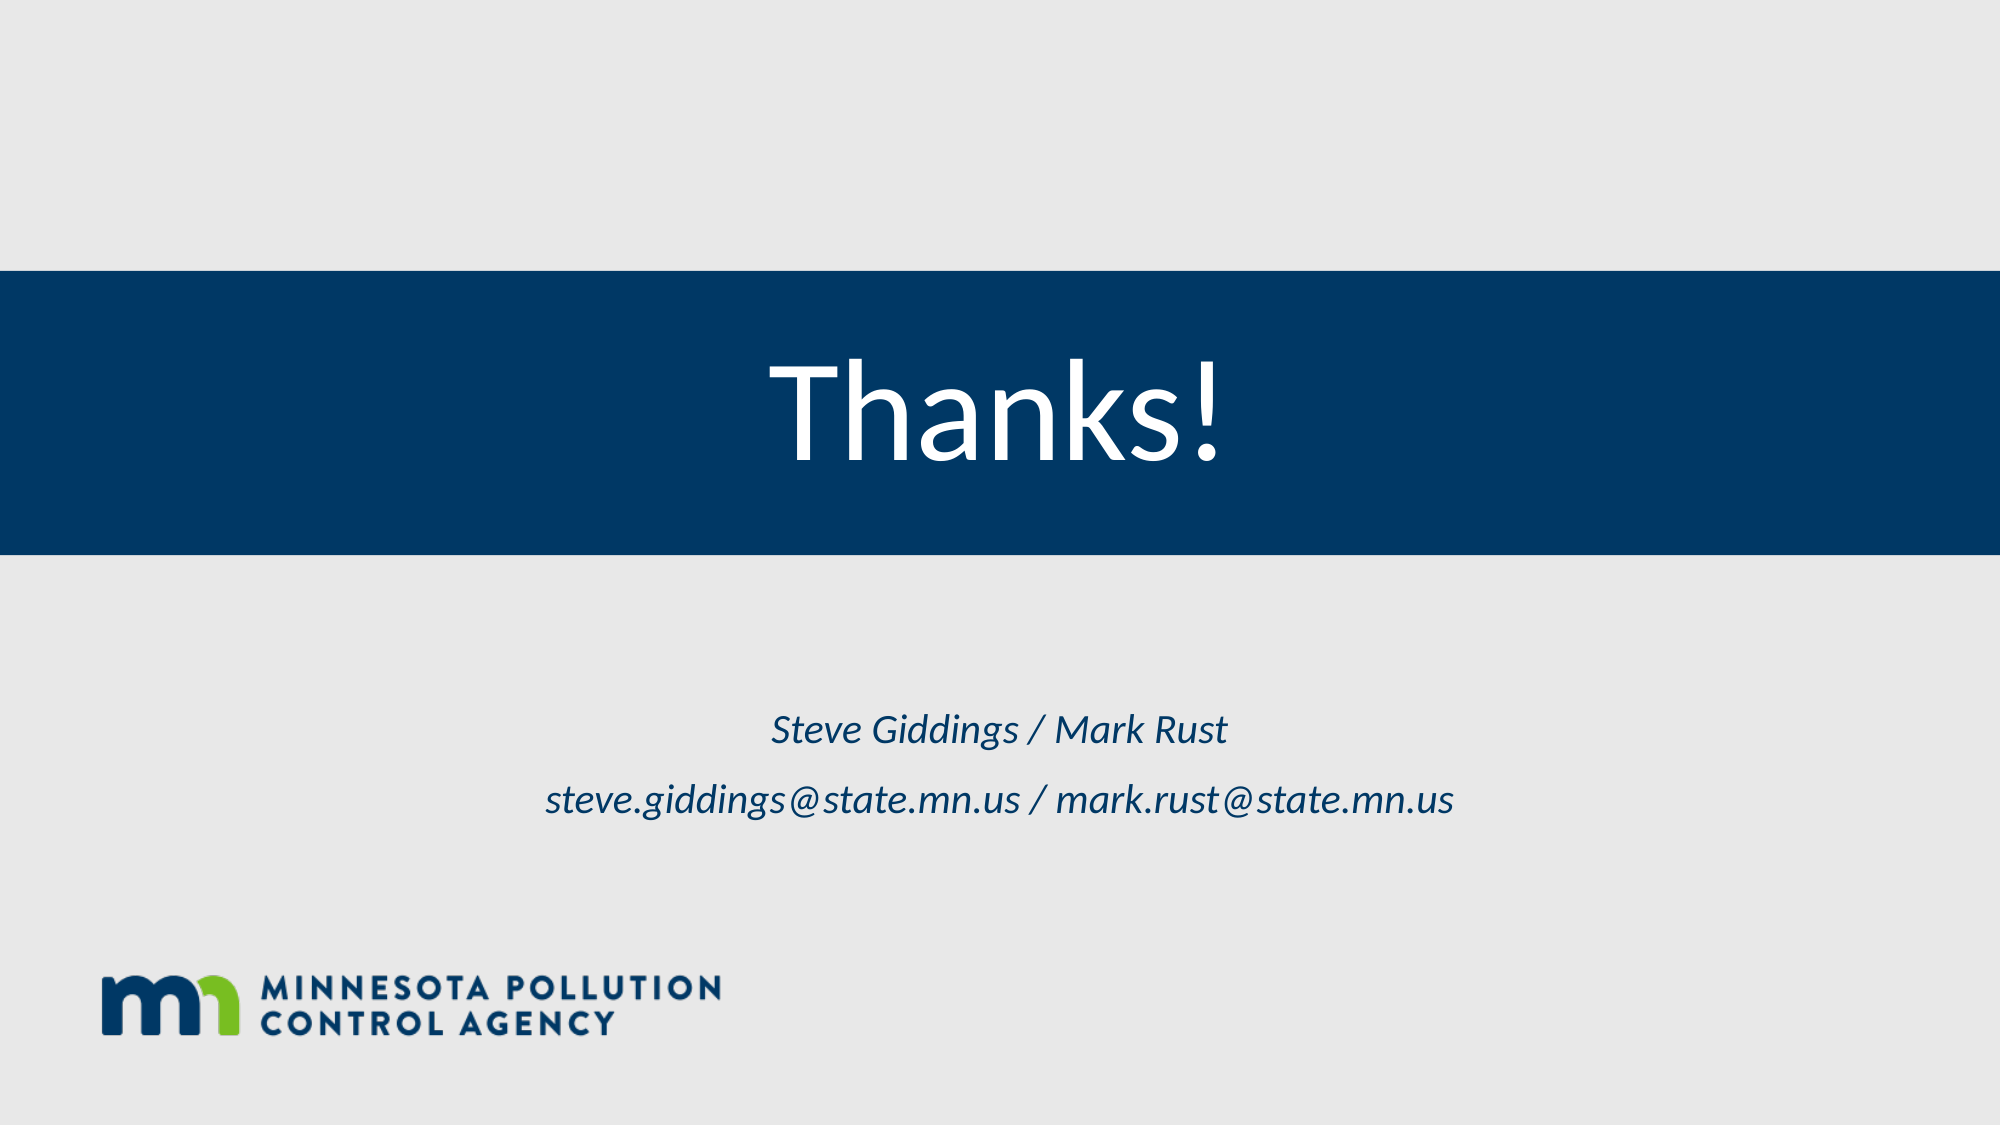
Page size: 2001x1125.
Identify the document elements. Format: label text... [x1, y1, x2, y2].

list Steve Giddings / Mark Rust steve.giddings@state.mn.us / mark.rust@state.mn.us [137, 577, 1863, 947]
title Thanks! [0, 270, 2000, 556]
picture [73, 945, 748, 1063]
